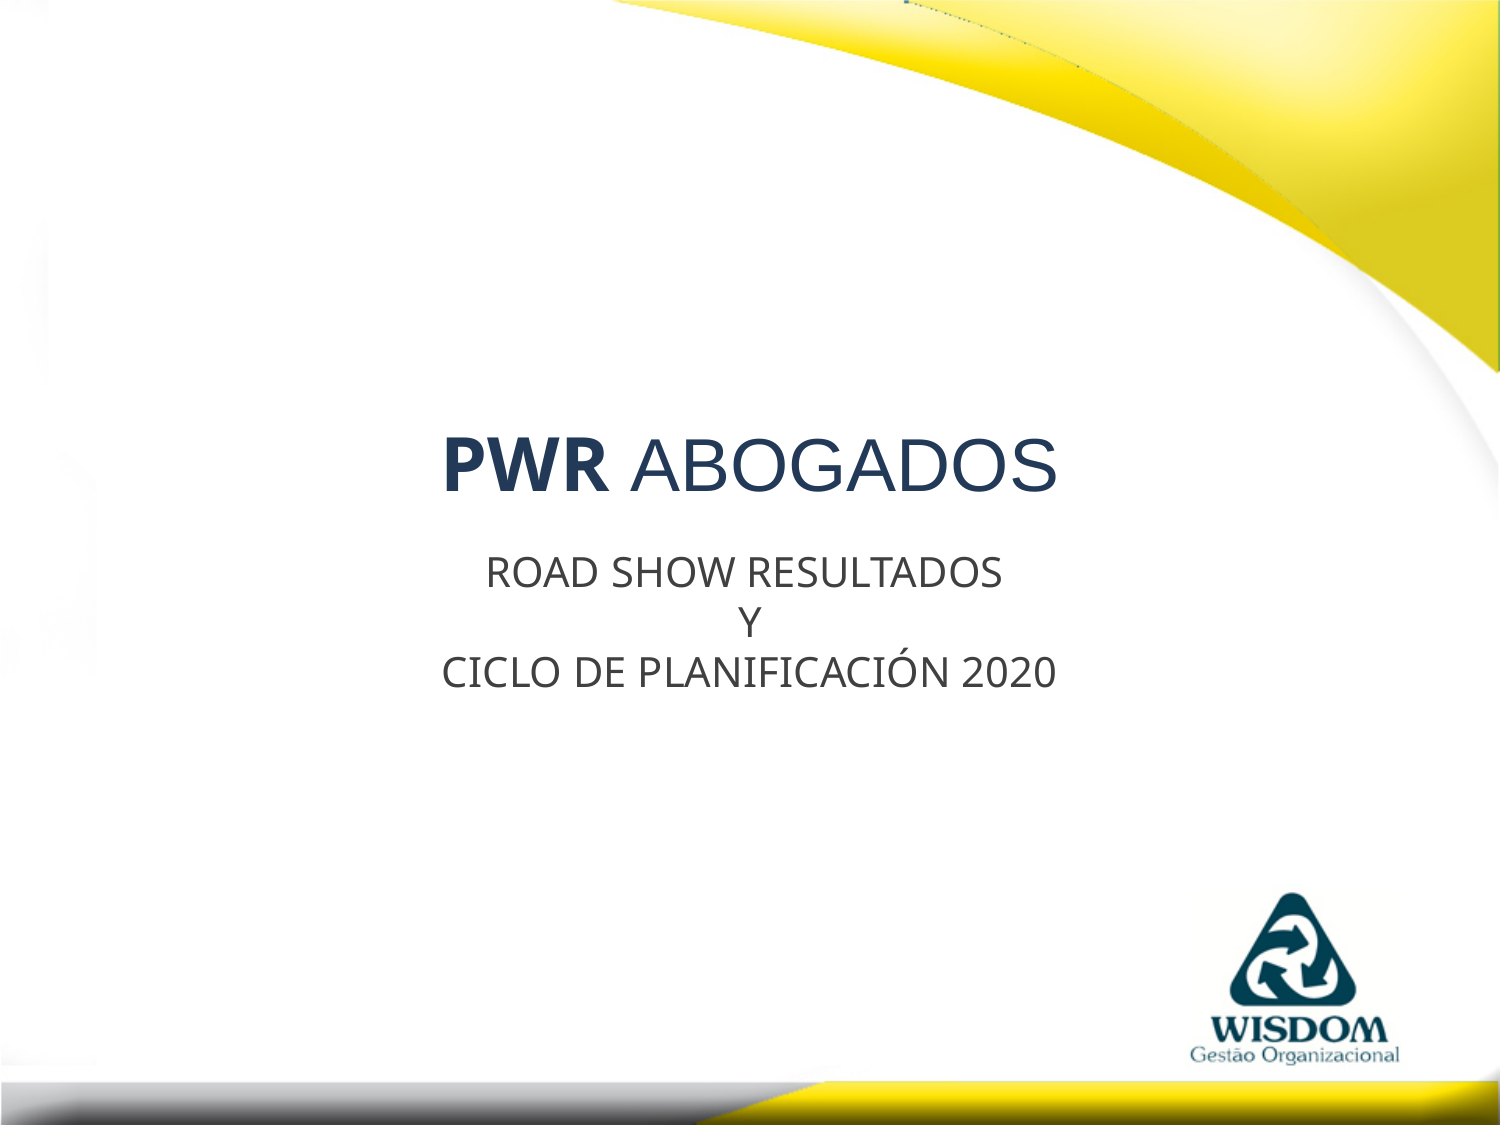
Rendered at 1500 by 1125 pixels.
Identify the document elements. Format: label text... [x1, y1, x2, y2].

picture [0, 704, 1500, 1125]
text_box Road Show Resultados Y Ciclo de Planificación 2020 [0, 543, 1500, 704]
picture [0, 0, 1500, 408]
subtitle PWR Abogados [0, 408, 1500, 543]
